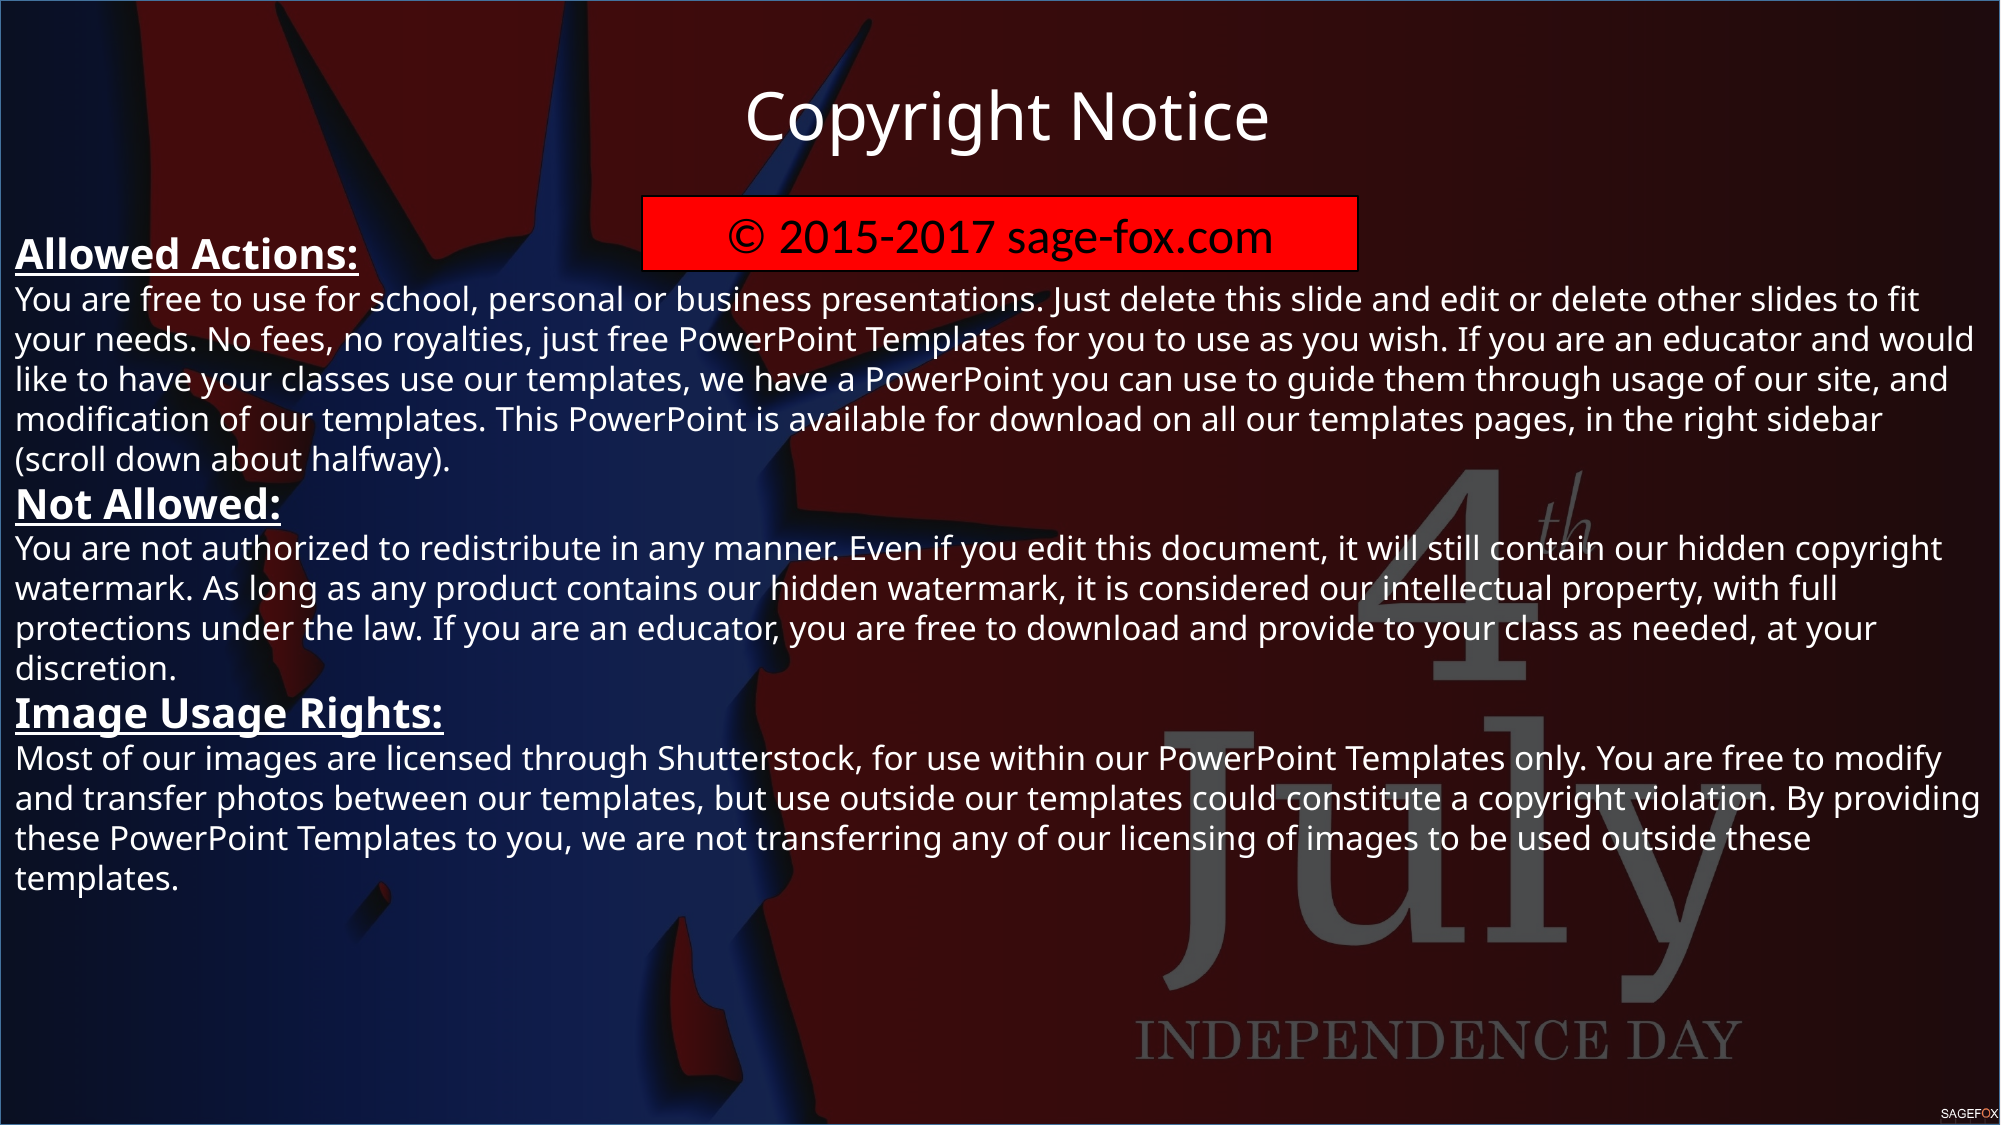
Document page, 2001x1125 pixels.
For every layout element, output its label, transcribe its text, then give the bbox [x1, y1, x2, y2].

title Copyright Notice [493, 60, 1524, 178]
text_box Allowed Actions: You are free to use for school, personal or business presentations. Just delete this slide and edit or delete other slides to fit your needs. No fees, no royalties, just free PowerPoint Templates for you to use as you wish. If you are an educator and would like to have your classes use our templates, we have a PowerPoint you can use to guide them through usage of our site, and modification of our templates. This PowerPoint is available for download on all our templates pages, in the right sidebar (scroll down about halfway). Not Allowed: You are not authorized to redistribute in any manner. Even if you edit this document, it will still contain our hidden copyright watermark. As long as any product contains our hidden watermark, it is considered our intellectual property, with full protections under the law. If you are an educator, you are free to download and provide to your class as needed, at your discretion. Image Usage Rights: Most of our images are licensed through Shutterstock, for use within our PowerPoint Templates only. You are free to modify and transfer photos between our templates, but use outside our templates could constitute a copyright violation. By providing these PowerPoint Templates to you, we are not transferring any of our licensing of images to be used outside these templates. [0, 0, 2000, 1125]
text_box © 2015-2017 sage-fox.com [641, 196, 1358, 272]
